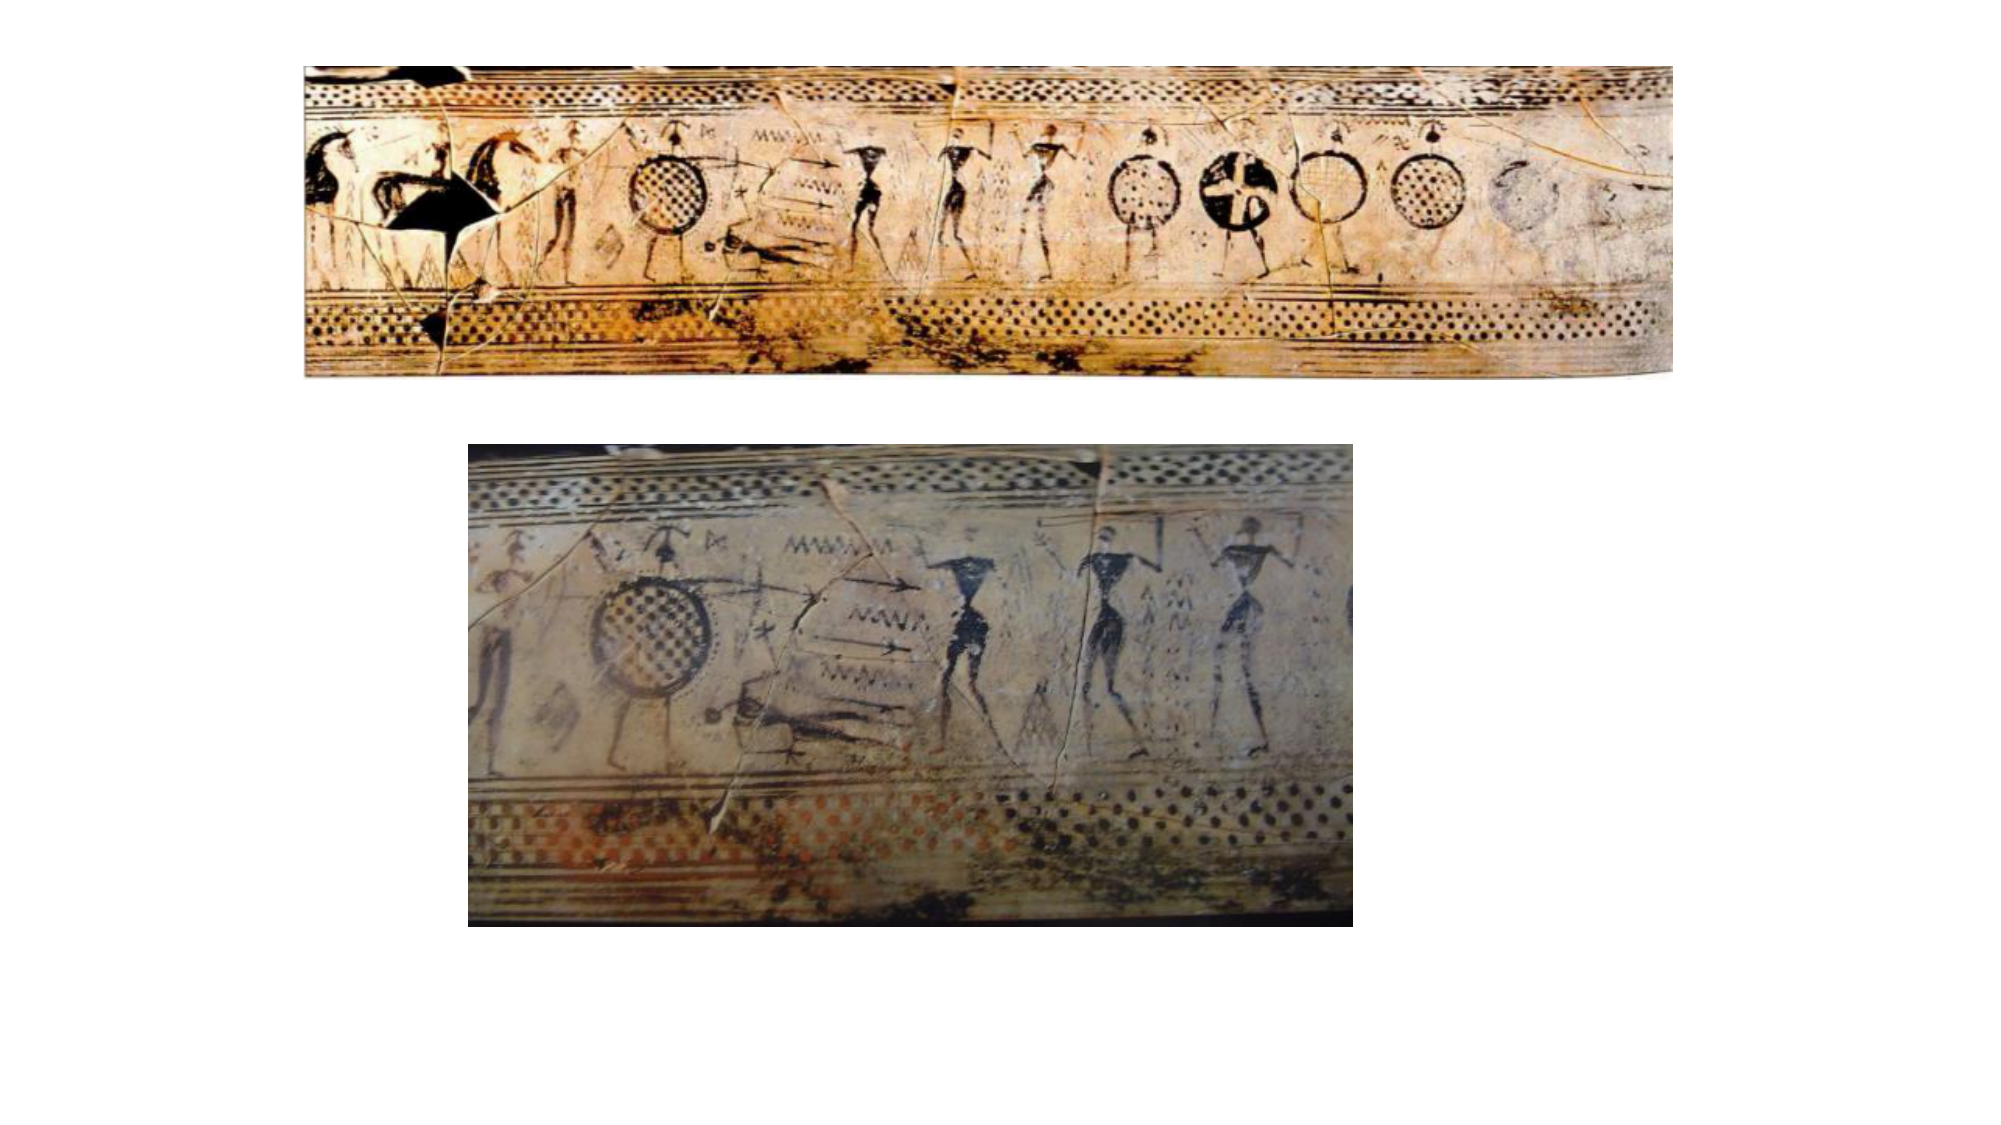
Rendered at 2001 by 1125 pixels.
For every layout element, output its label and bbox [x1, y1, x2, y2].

list [468, 444, 1353, 927]
picture [303, 66, 1673, 380]
